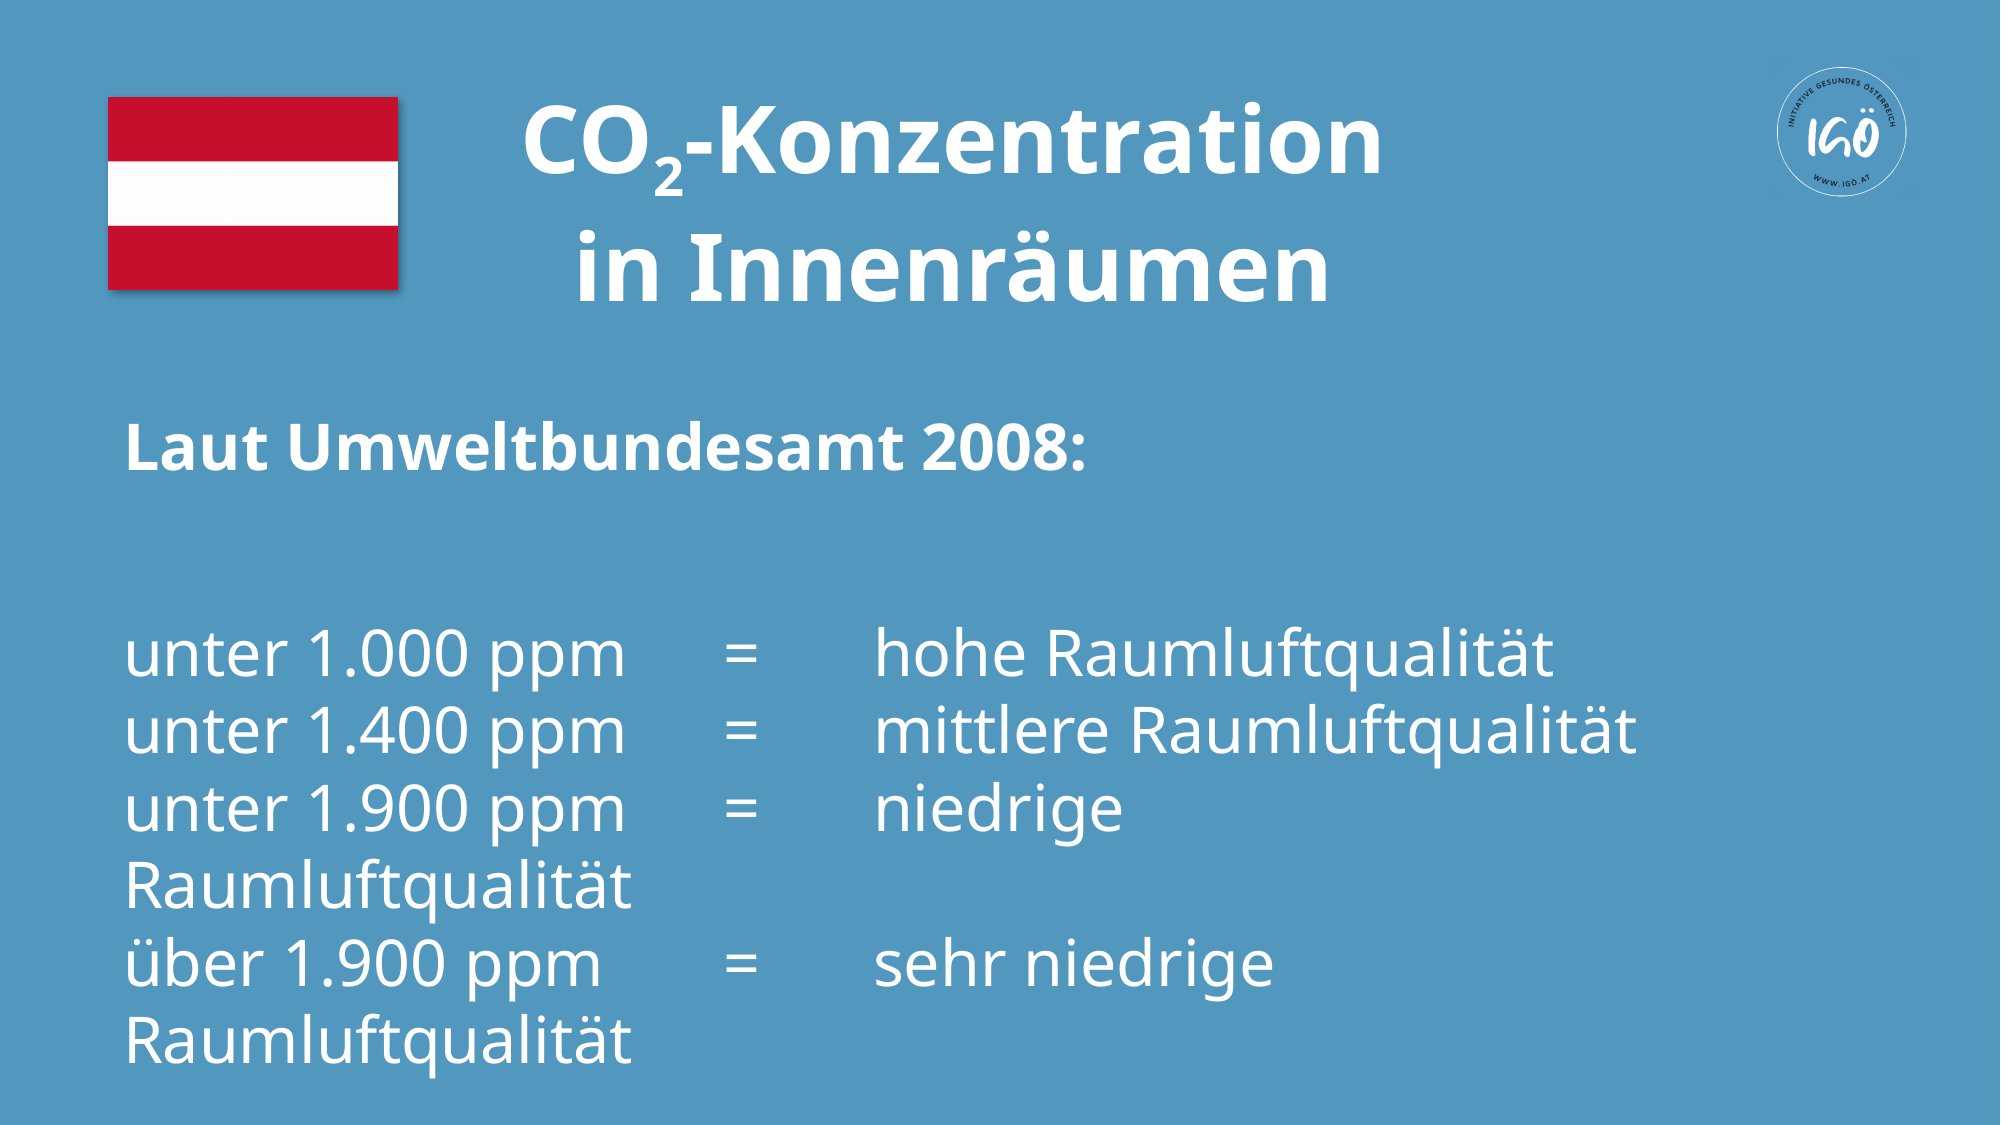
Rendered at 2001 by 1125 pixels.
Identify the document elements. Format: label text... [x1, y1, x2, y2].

picture [107, 96, 398, 291]
picture [1770, 59, 1913, 201]
text_box Laut Umweltbundesamt 2008: [108, 398, 1866, 491]
text_box CO2-Konzentration in Innenräumen [0, 72, 1954, 328]
text_box unter 1.000 ppm = hohe Raumluftqualität unter 1.400 ppm = mittlere Raumluftqualität unter 1.900 ppm = niedrige Raumluftqualität über 1.900 ppm = sehr niedrige Raumluftqualität [108, 604, 1661, 1084]
